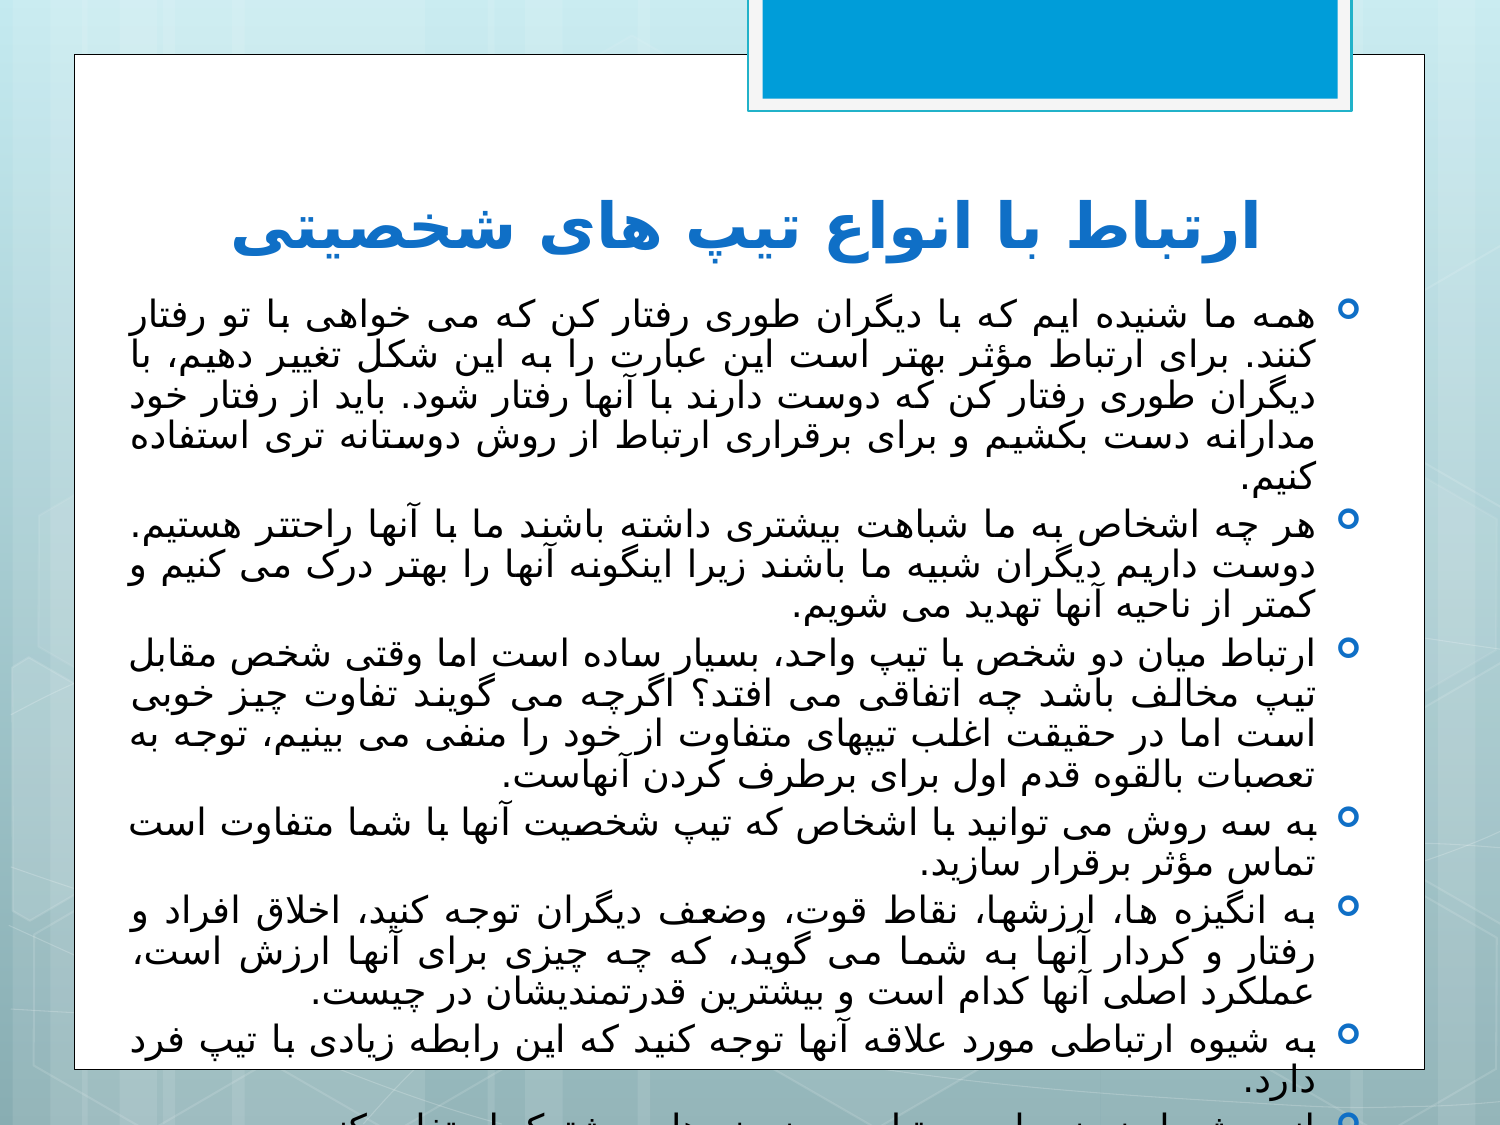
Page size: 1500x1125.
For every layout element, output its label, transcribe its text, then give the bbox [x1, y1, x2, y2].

list همه ما شنیده ایم که با دیگران طوری رفتار کن که می خواهی با تو رفتار کنند. برای ارتباط مؤثر بهتر است این عبارت را به این شکل تغییر دهیم، با دیگران طوری رفتار کن که دوست دارند با آنها رفتار شود. باید از رفتار خود مدارانه دست بکشیم و برای برقراری ارتباط از روش دوستانه تری استفاده کنیم. هر چه اشخاص به ما شباهت بیشتری داشته باشند ما با آنها راحتتر هستیم. دوست داریم دیگران شبیه ما باشند زیرا اینگونه آنها را بهتر درک می کنیم و کمتر از ناحیه آنها تهدید می شویم. ارتباط میان دو شخص با تیپ واحد، بسیار ساده است اما وقتی شخص مقابل تیپ مخالف باشد چه اتفاقی می افتد؟ اگرچه می گویند تفاوت چیز خوبی است اما در حقیقت اغلب تیپهای متفاوت از خود را منفی می بینیم، توجه به تعصبات بالقوه قدم اول برای برطرف کردن آنهاست. به سه روش می توانید با اشخاص که تیپ شخصیت آنها با شما متفاوت است تماس مؤثر برقرار سازید. به انگیزه ها، ارزشها، نقاط قوت، وضعف دیگران توجه کنید، اخلاق افراد و رفتار و کردار آنها به شما می گوید، که چه چیزی برای آنها ارزش است، عملکرد اصلی آنها کدام است و بیشترین قدرتمندیشان در چیست. به شیوه ارتباطی مورد علاقه آنها توجه کنید که این رابطه زیادی با تیپ فرد دارد. از روش پل زدن برای دستیابی به زمینه های مشترک استفاده کنید. هر چه مشترکات بین دو تیپ بیشتر باشد فرآیند ارتباط ساده تر می گردد. پلهای ارتباطی بیشتری میان دو تیپ شبیه بهم بوجود می آید و در عمل به خوبی با هم ارتباط برقرار کرده و دید آنها نسبت به دنیای اطراف یک جور می شود و تقریباً براساس معیارهای واحد تصمیم می گیرند. [112, 287, 1388, 1063]
title ارتباط با انواع تیپ های شخصیتی [171, 137, 1324, 269]
